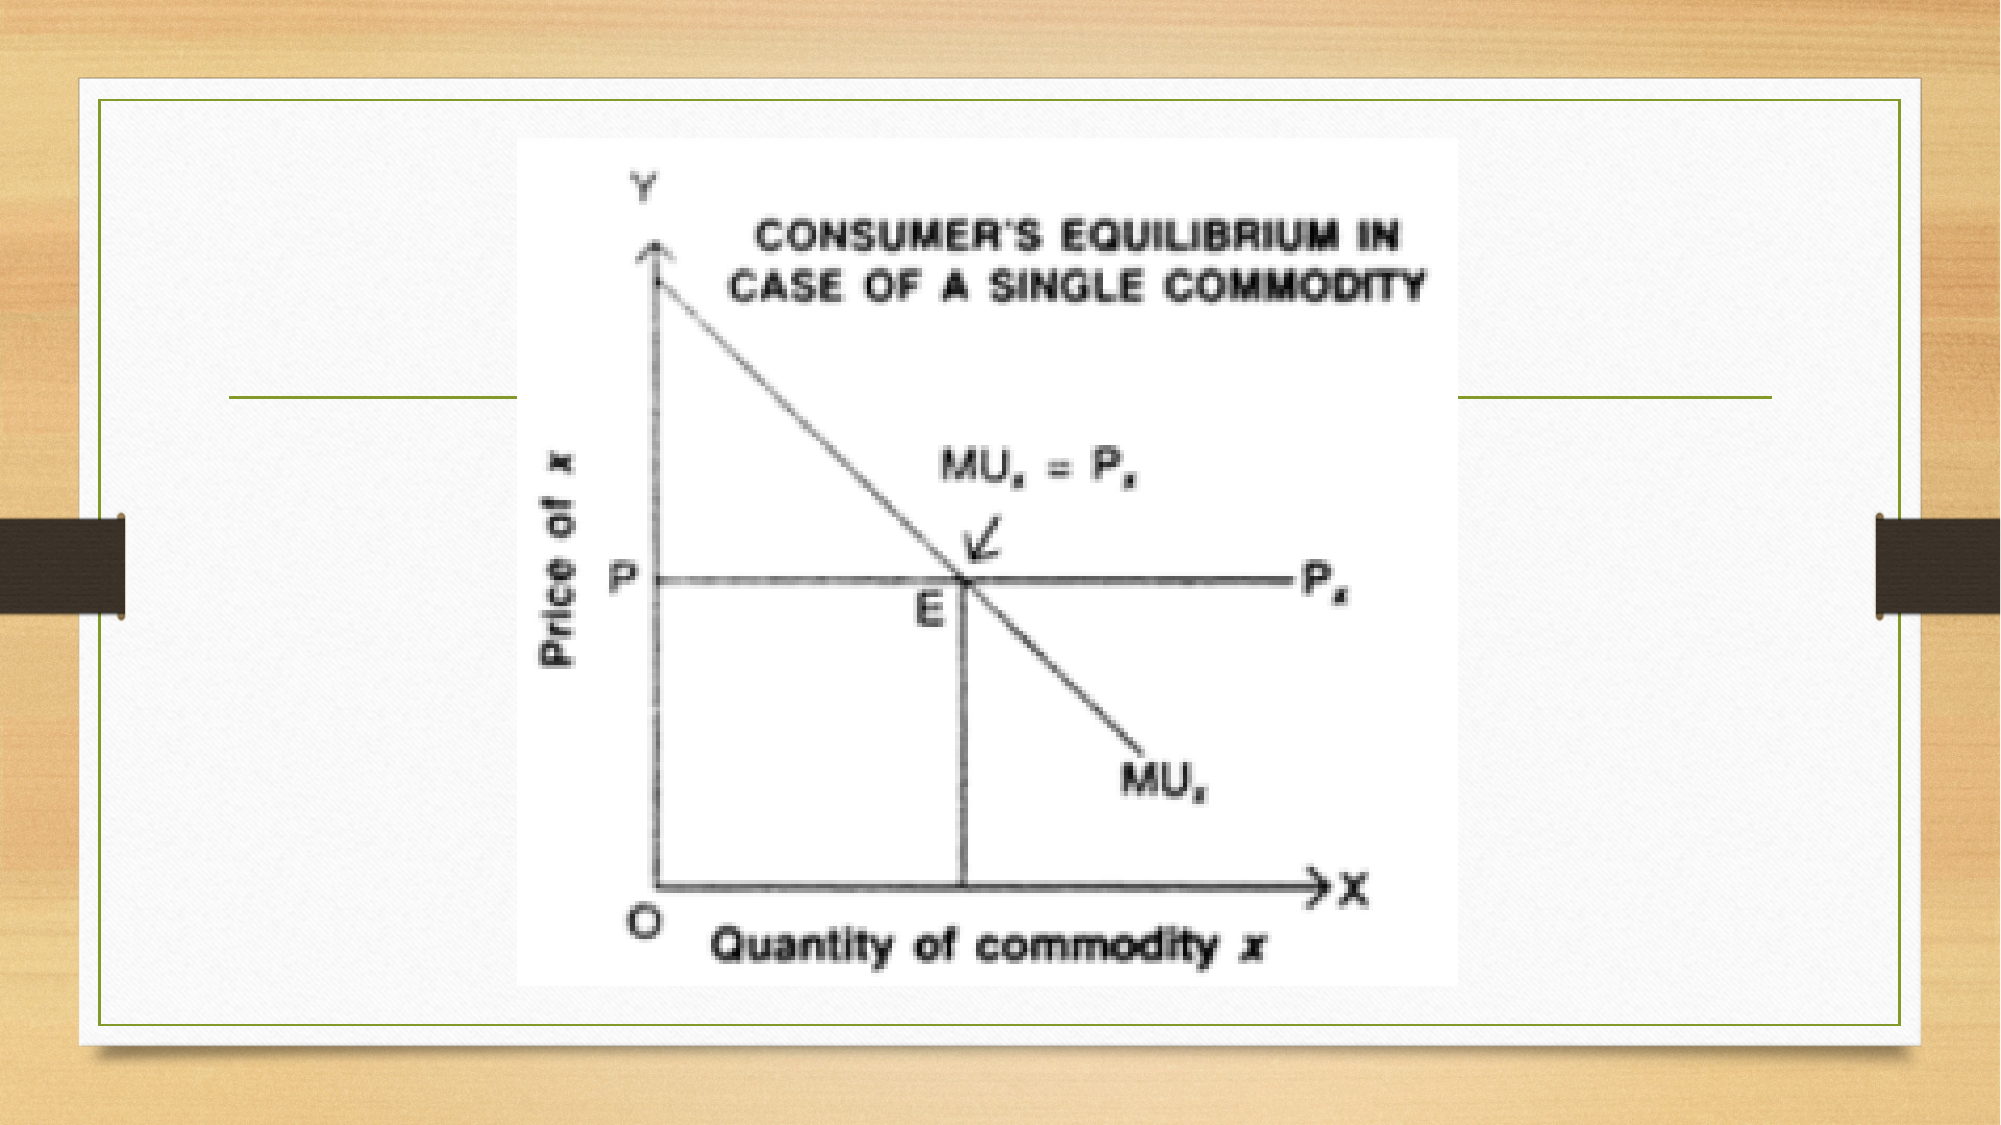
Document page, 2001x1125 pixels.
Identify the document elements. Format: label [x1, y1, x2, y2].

picture [0, 0, 2001, 1125]
list [516, 138, 1458, 987]
